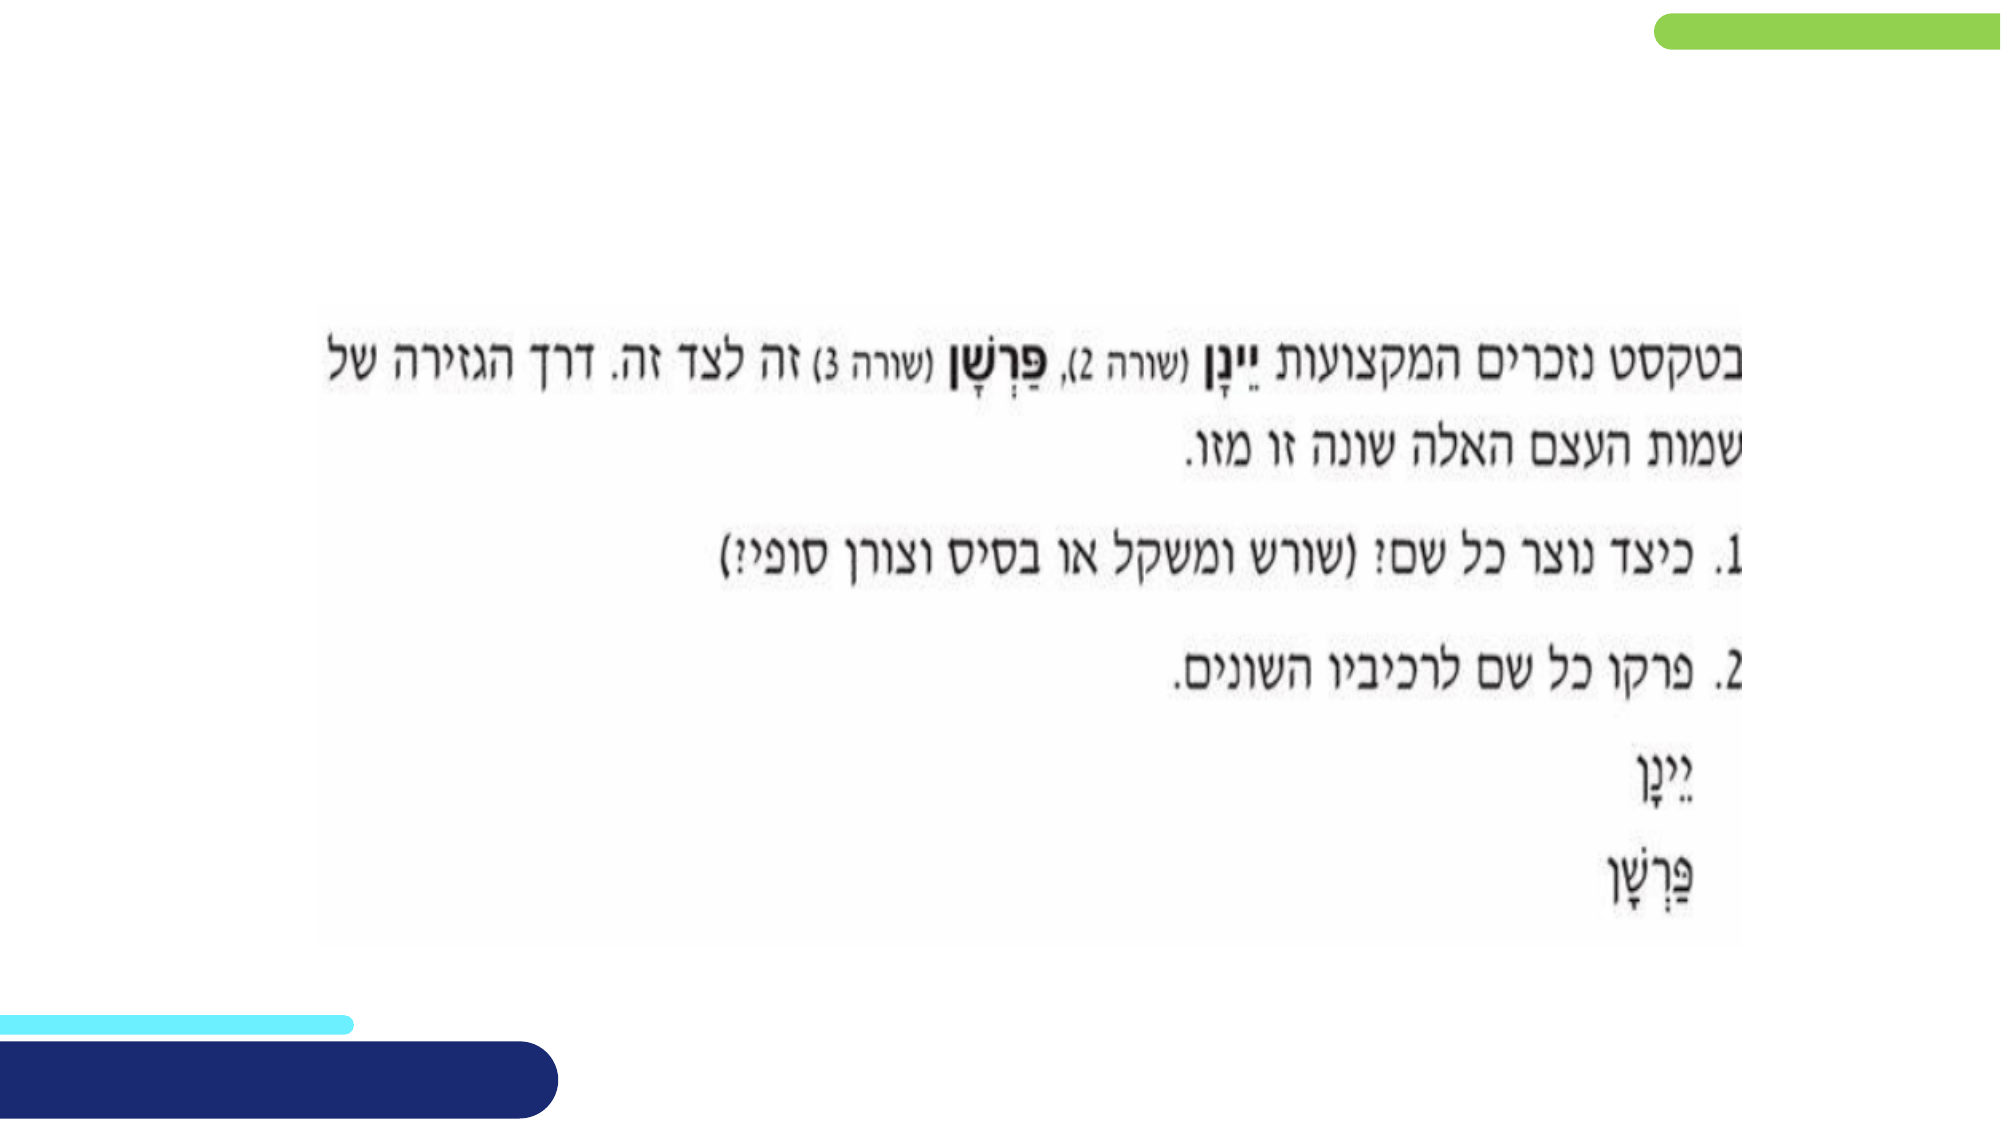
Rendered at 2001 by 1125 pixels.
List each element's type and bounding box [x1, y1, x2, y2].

picture [318, 305, 1743, 948]
